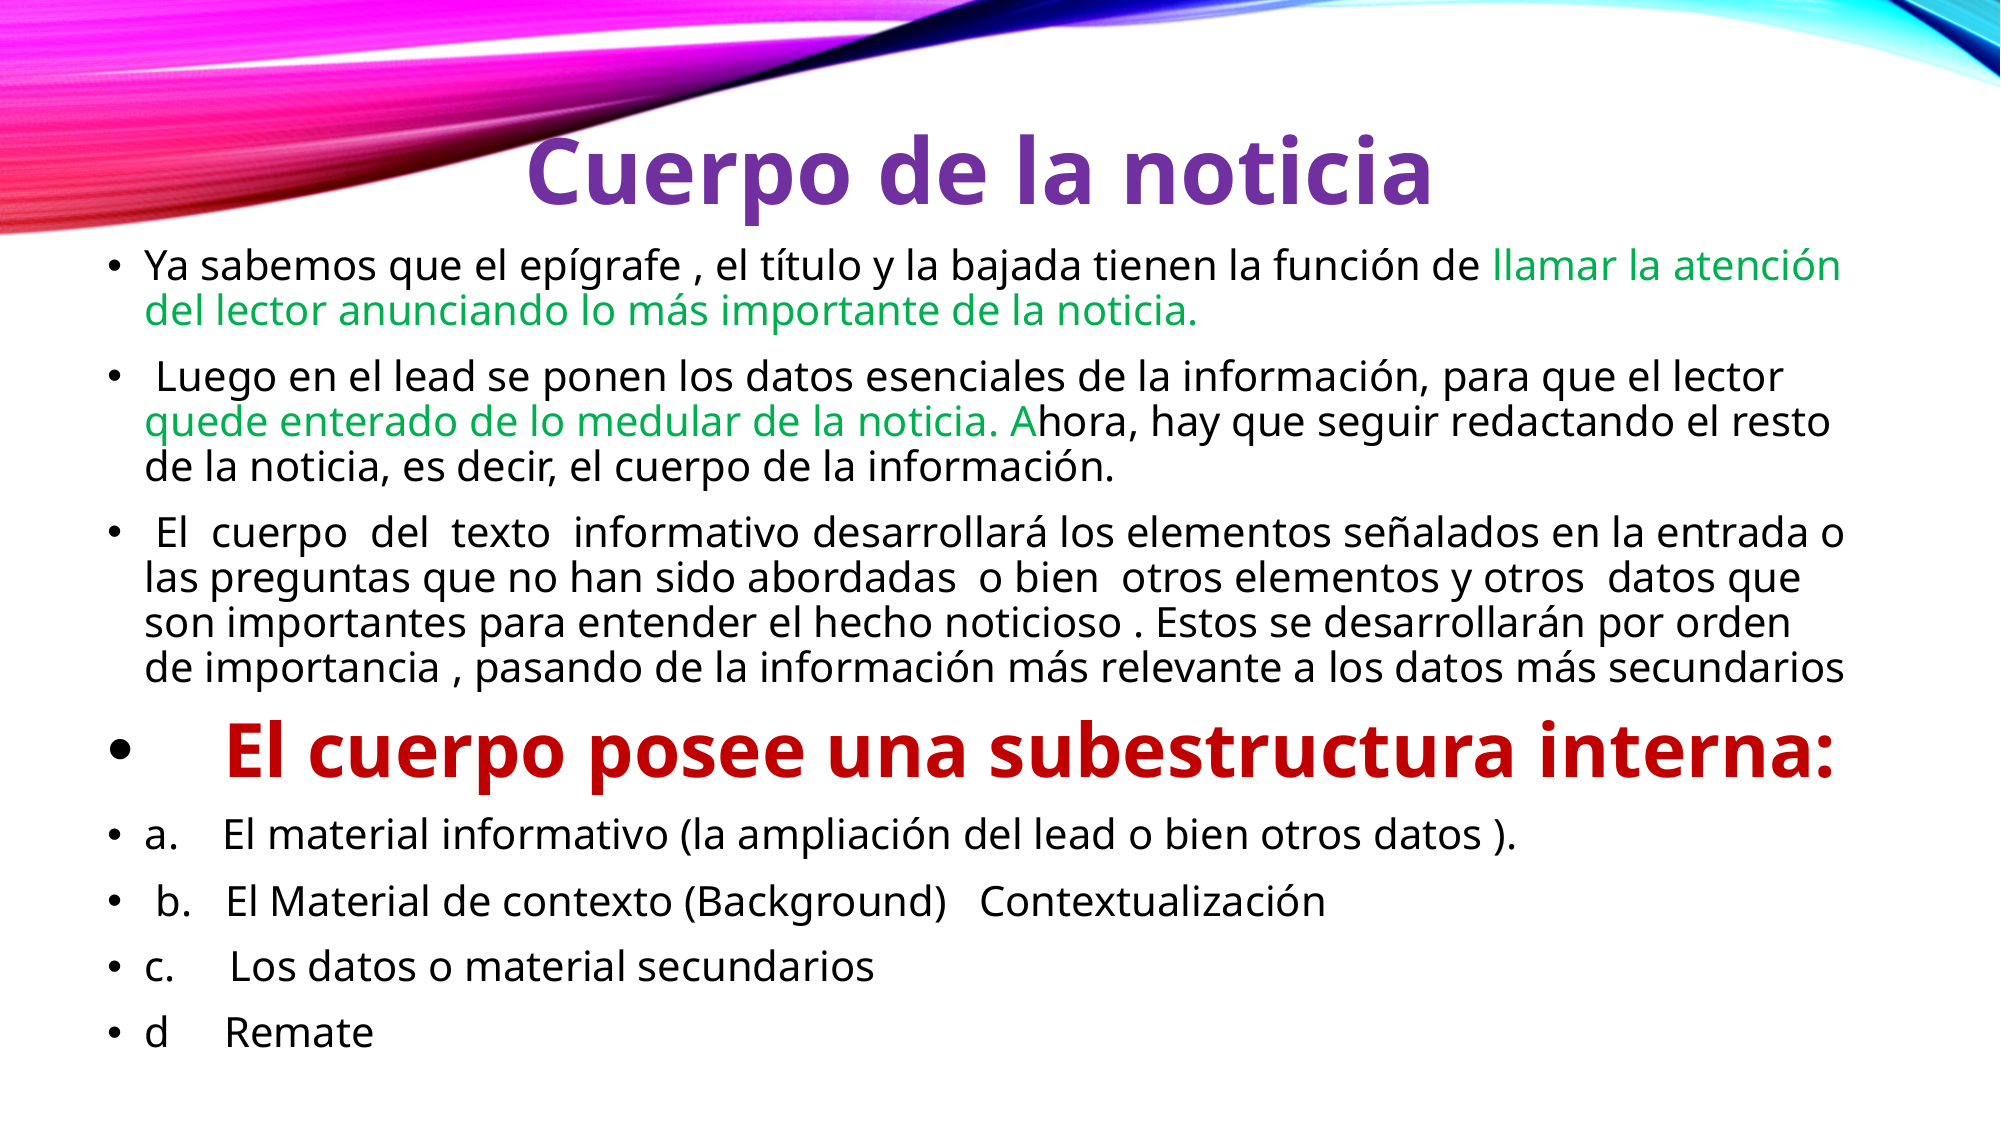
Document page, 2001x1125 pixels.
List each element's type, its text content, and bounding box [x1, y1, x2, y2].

picture [1910, 0, 2000, 45]
picture [1890, 0, 2000, 75]
list Cuerpo de la noticia Ya sabemos que el epígrafe , el título y la bajada tienen la función de llamar la atención del lector anunciando lo más importante de la noticia. Luego en el lead se ponen los datos esenciales de la información, para que el lector quede enterado de lo medular de la noticia. Ahora, hay que seguir redactando el resto de la noticia, es decir, el cuerpo de la información. El cuerpo del texto informativo desarrollará los elementos señalados en la entrada o las preguntas que no han sido abordadas o bien otros elementos y otros datos que son importantes para entender el hecho noticioso . Estos se desarrollarán por orden de importancia , pasando de la información más relevante a los datos más secundarios El cuerpo posee una subestructura interna: a. El material informativo (la ampliación del lead o bien otros datos ). b. El Material de contexto (Background) Contextualización c. Los datos o material secundarios d Remate [92, 117, 1868, 1085]
picture [0, 0, 2000, 237]
